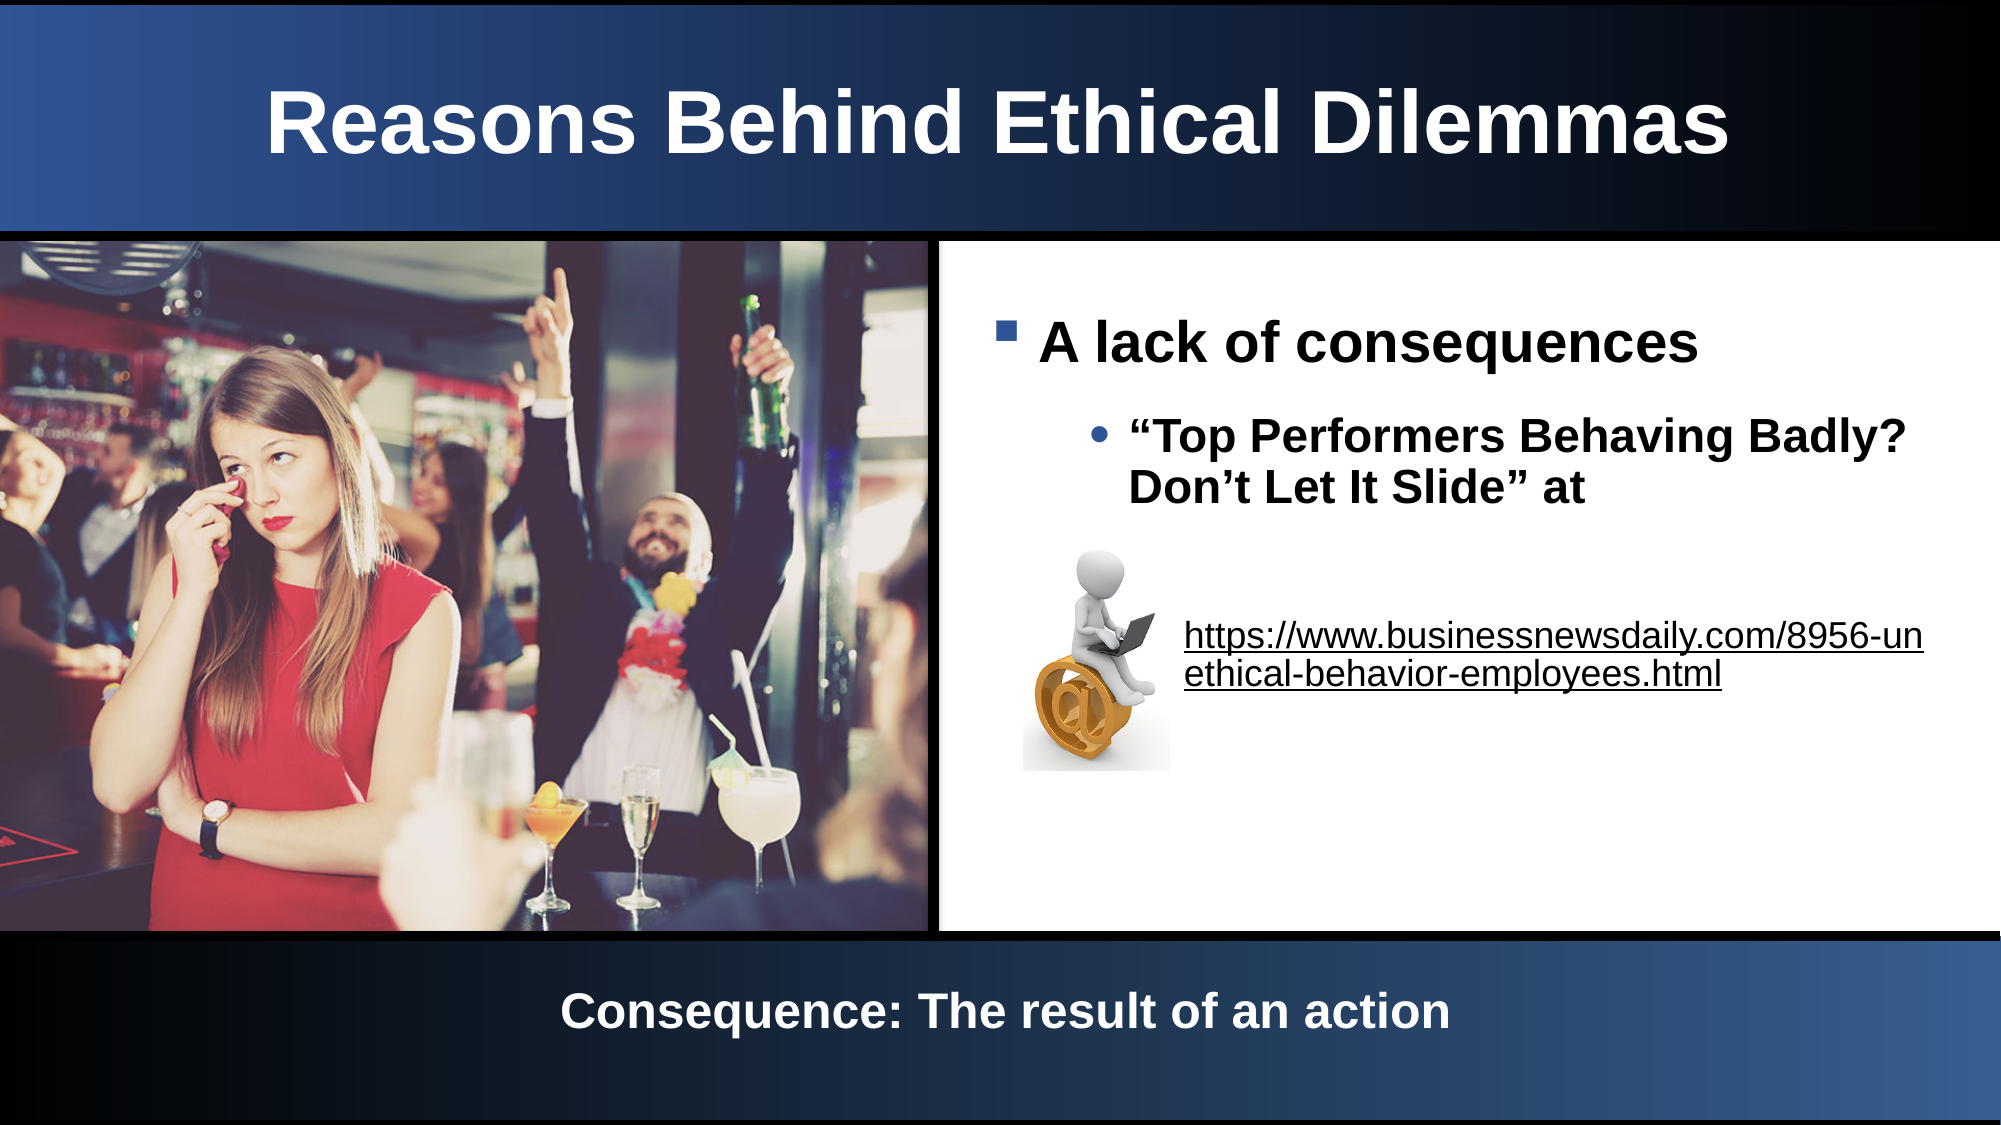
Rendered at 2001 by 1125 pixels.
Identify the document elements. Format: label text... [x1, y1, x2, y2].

text_box [0, 0, 2000, 68]
picture [0, 241, 933, 932]
text_box Reasons Behind Ethical Dilemmas [0, 68, 2000, 180]
text_box A lack of consequences [975, 304, 1803, 383]
text_box “Top Performers Behaving Badly? Don’t Let It Slide” at [1074, 403, 1987, 522]
text_box [0, 180, 2000, 237]
picture [934, 241, 938, 932]
picture [1023, 542, 1170, 771]
text_box https://www.businessnewsdaily.com/8956-unethical-behavior-employees.html [1170, 604, 1955, 709]
text_box Consequence: The result of an action [0, 936, 2000, 1125]
